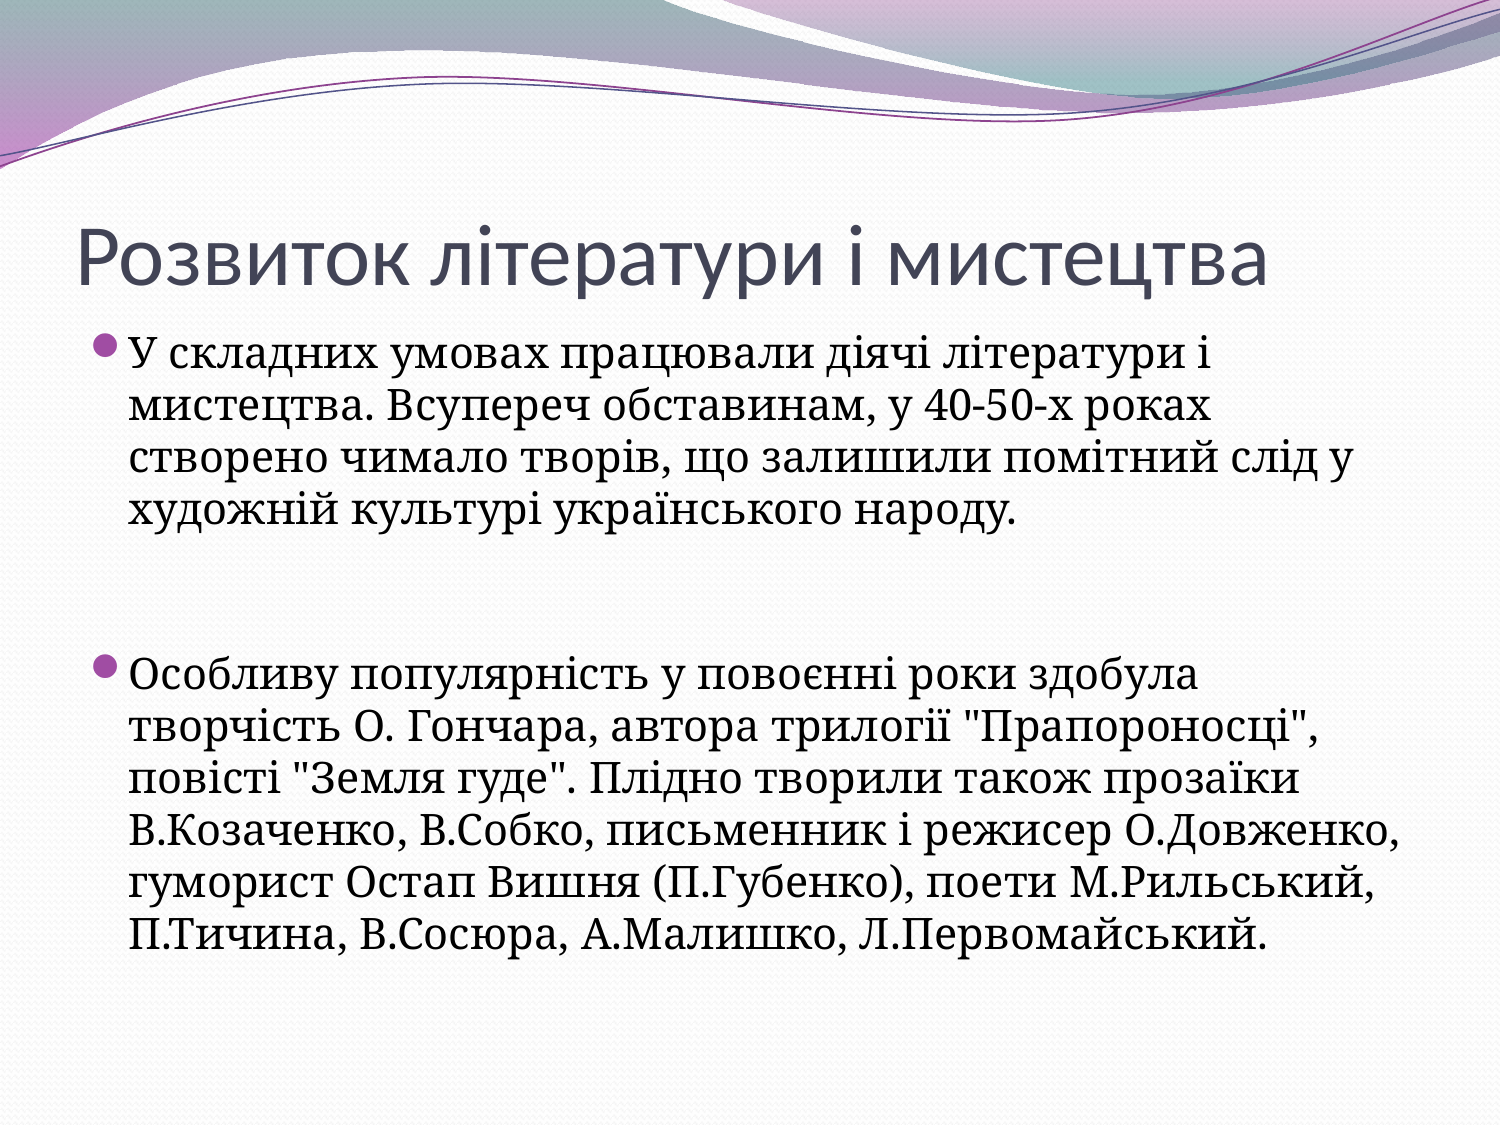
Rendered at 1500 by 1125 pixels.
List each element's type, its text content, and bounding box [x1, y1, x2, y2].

title Розвиток літератури і мистецтва [75, 115, 1425, 303]
list У складних умовах працювали діячі літератури і мистецтва. Всупереч обставинам, у 40-50-х роках створено чимало творів, що залишили помітний слід у художній культурі українського народу. Особливу популярність у повоєнні роки здобула творчість О. Гончара, автора трилогії "Прапороносці", повісті "Земля гуде". Плідно творили також прозаїки В.Козаченко, В.Собко, письменник і режисер О.Довженко, гуморист Остап Вишня (П.Губенко), поети М.Рильський, П.Тичина, В.Сосюра, А.Малишко, Л.Первомайський. [75, 317, 1425, 1038]
